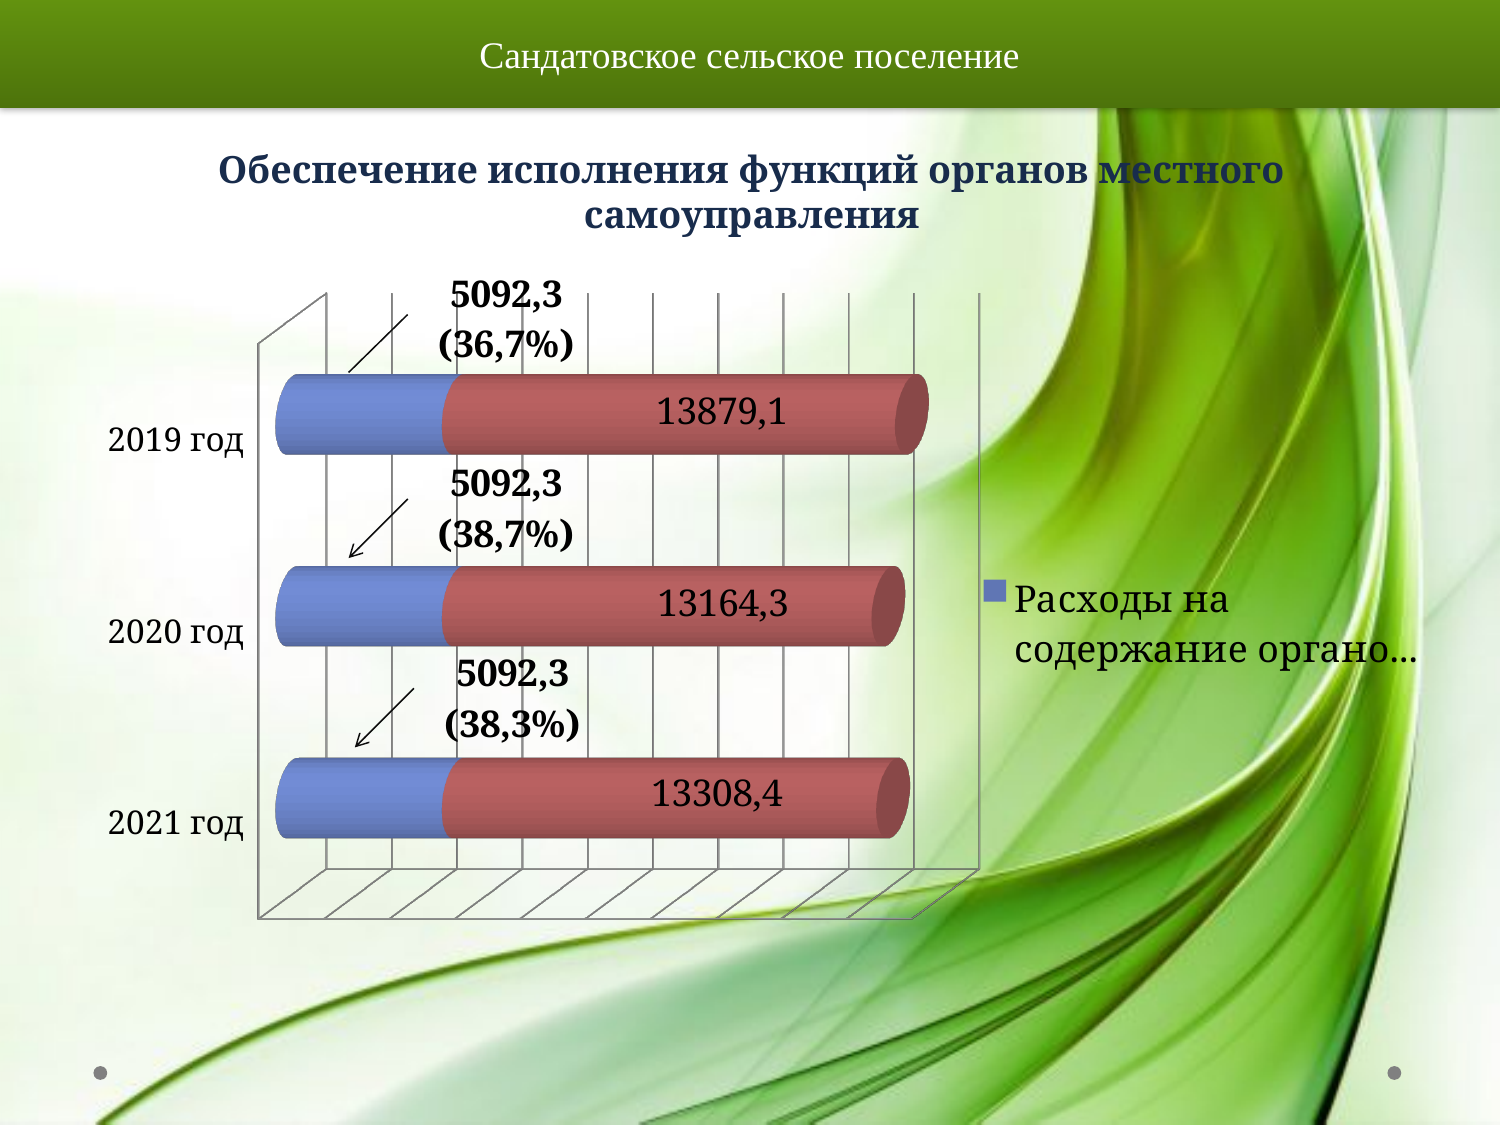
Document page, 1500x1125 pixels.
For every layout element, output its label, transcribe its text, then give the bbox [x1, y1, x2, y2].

chart [74, 266, 1471, 953]
title Обеспечение исполнения функций органов местного самоуправления [76, 137, 1427, 244]
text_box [348, 498, 408, 559]
text_box Сандатовское сельское поселение [0, 0, 1500, 108]
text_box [354, 688, 415, 748]
picture [0, 108, 1500, 1125]
